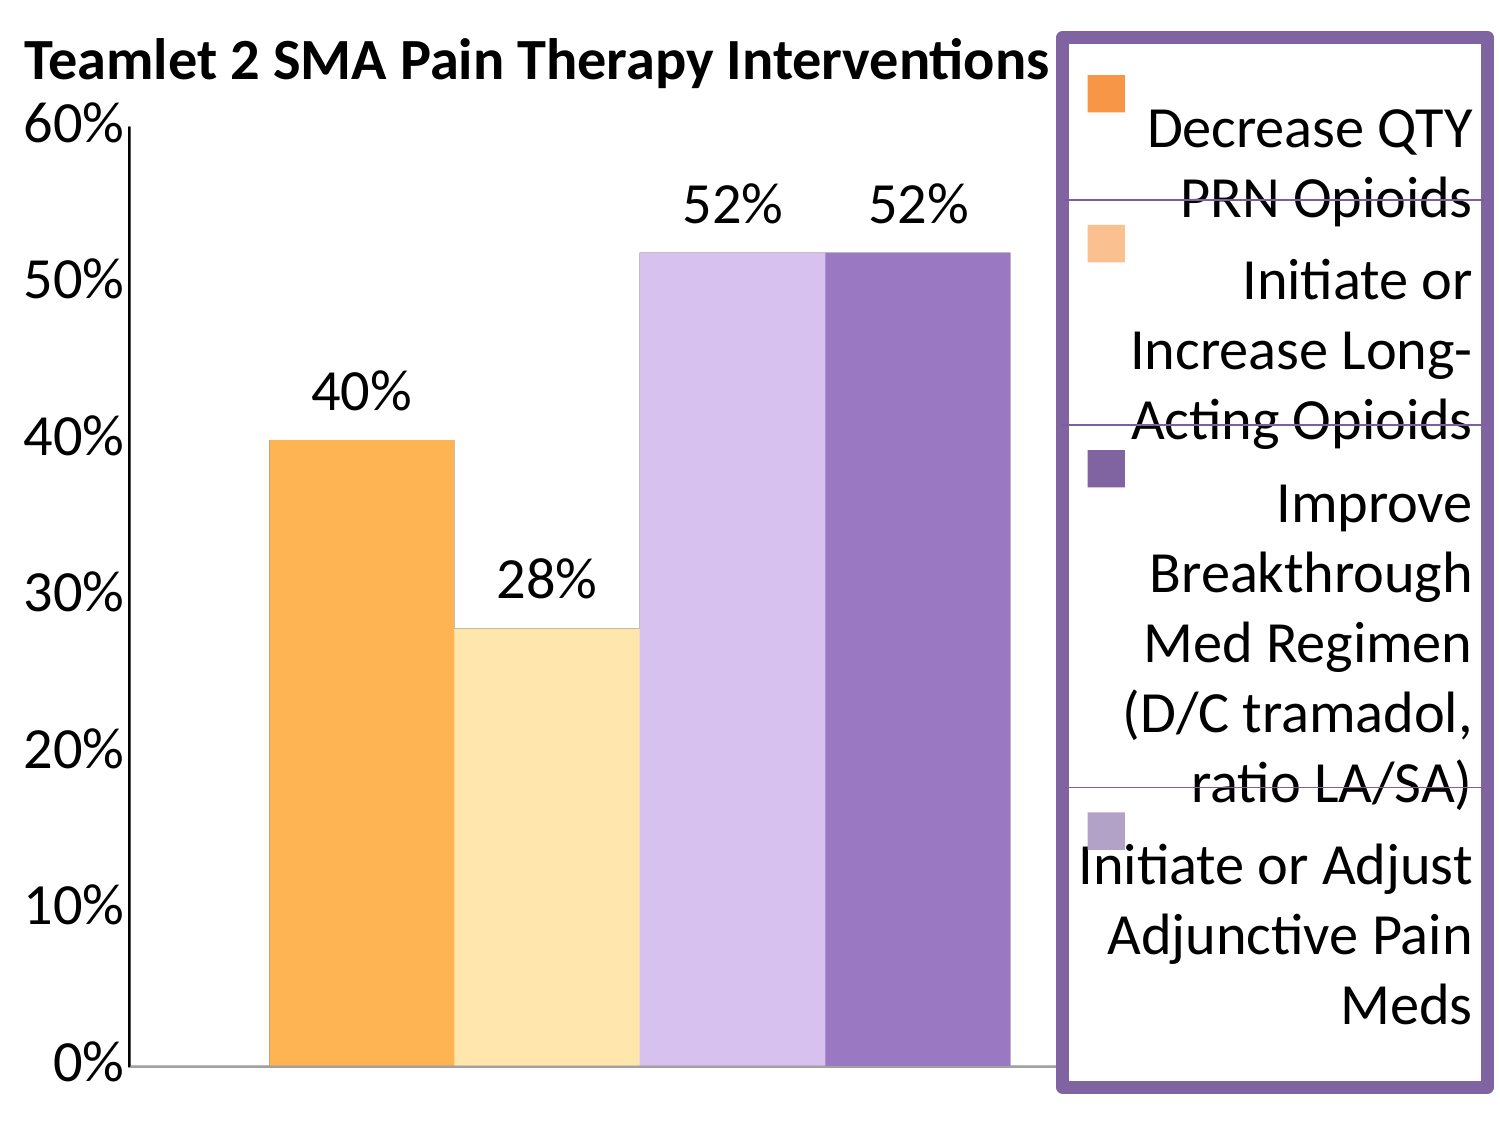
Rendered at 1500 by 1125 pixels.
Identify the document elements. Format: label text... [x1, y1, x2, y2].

chart [0, 74, 1176, 1119]
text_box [1062, 37, 1488, 1088]
text_box Teamlet 2 SMA Pain Therapy Interventions [0, 0, 1213, 73]
